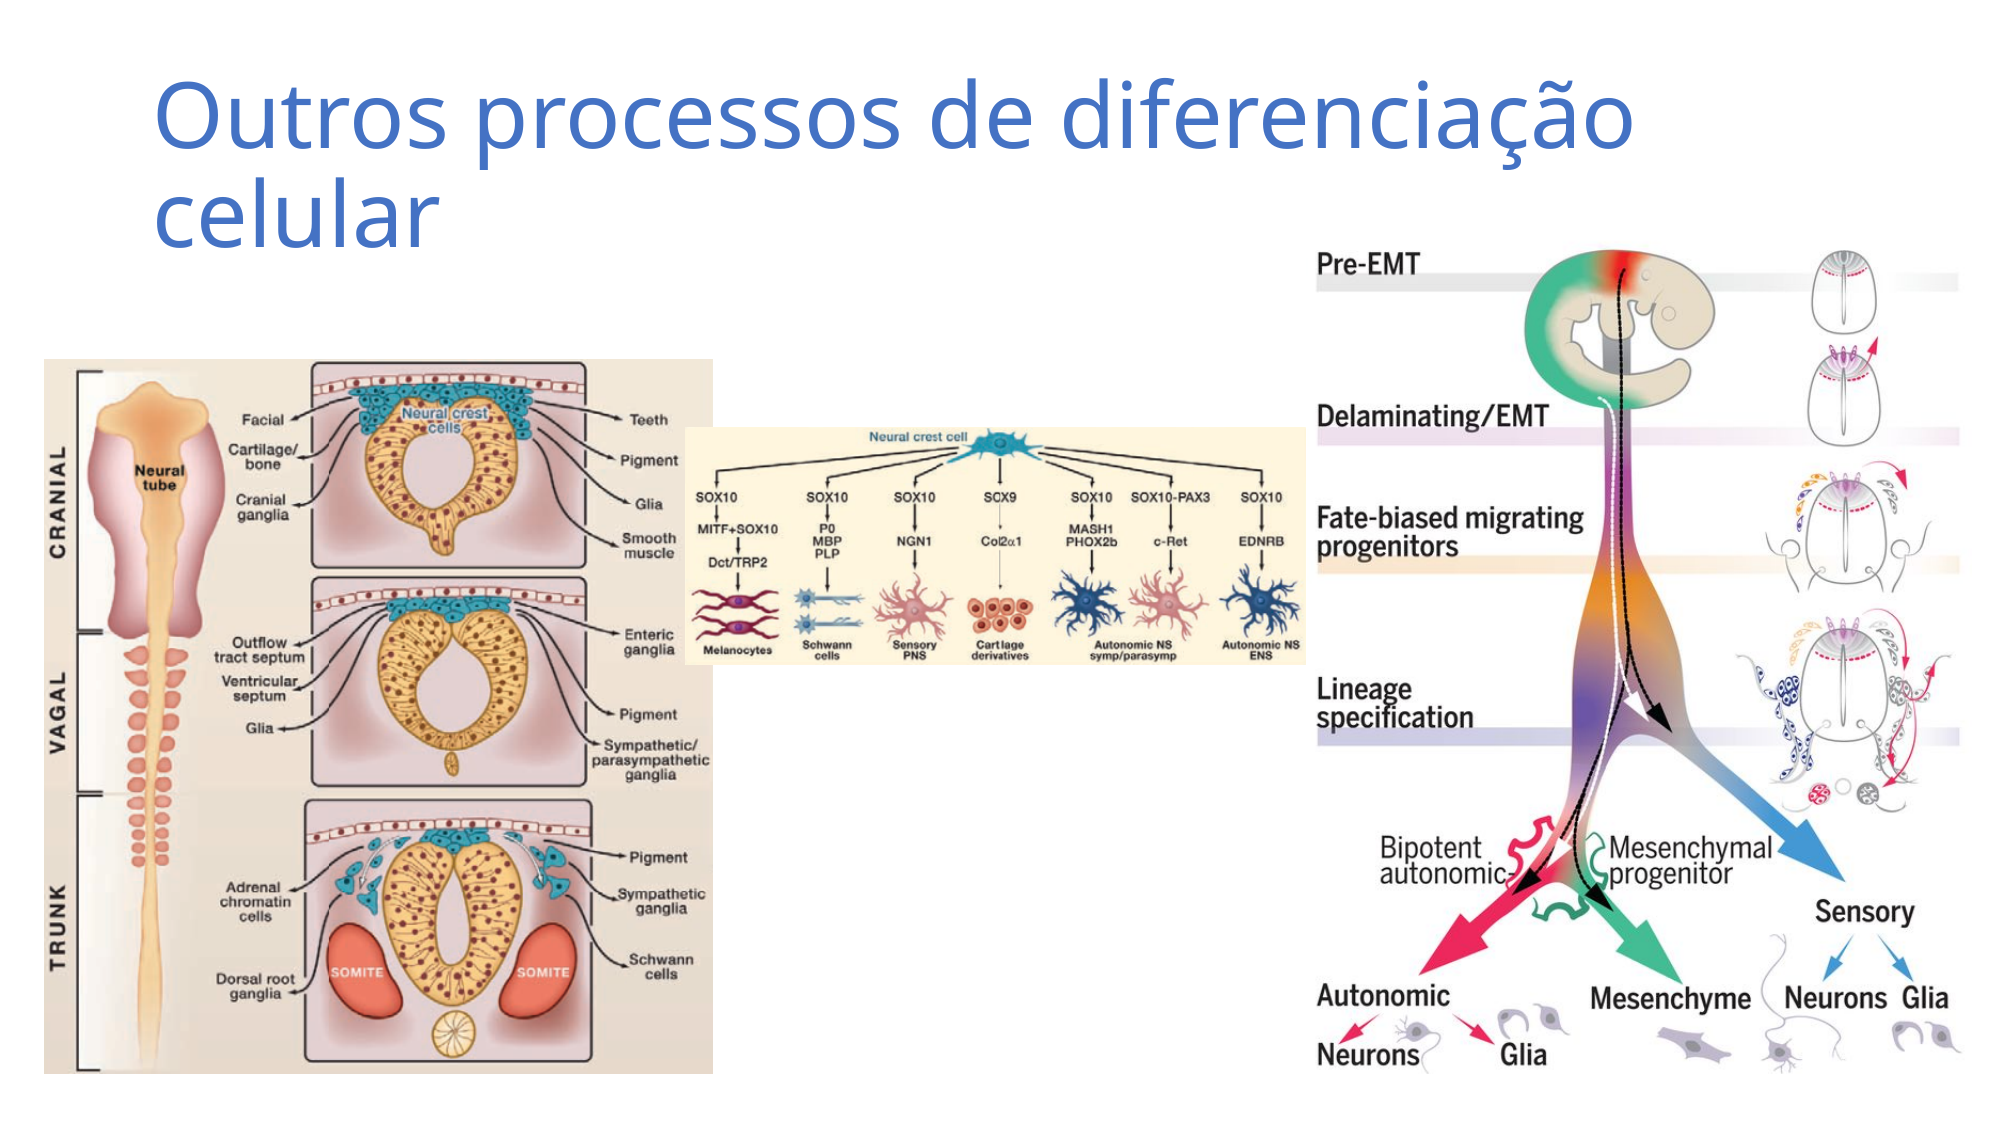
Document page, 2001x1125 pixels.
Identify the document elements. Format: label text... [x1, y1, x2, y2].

picture [44, 233, 1972, 1074]
title Outros processos de diferenciação celular [137, 59, 1863, 278]
